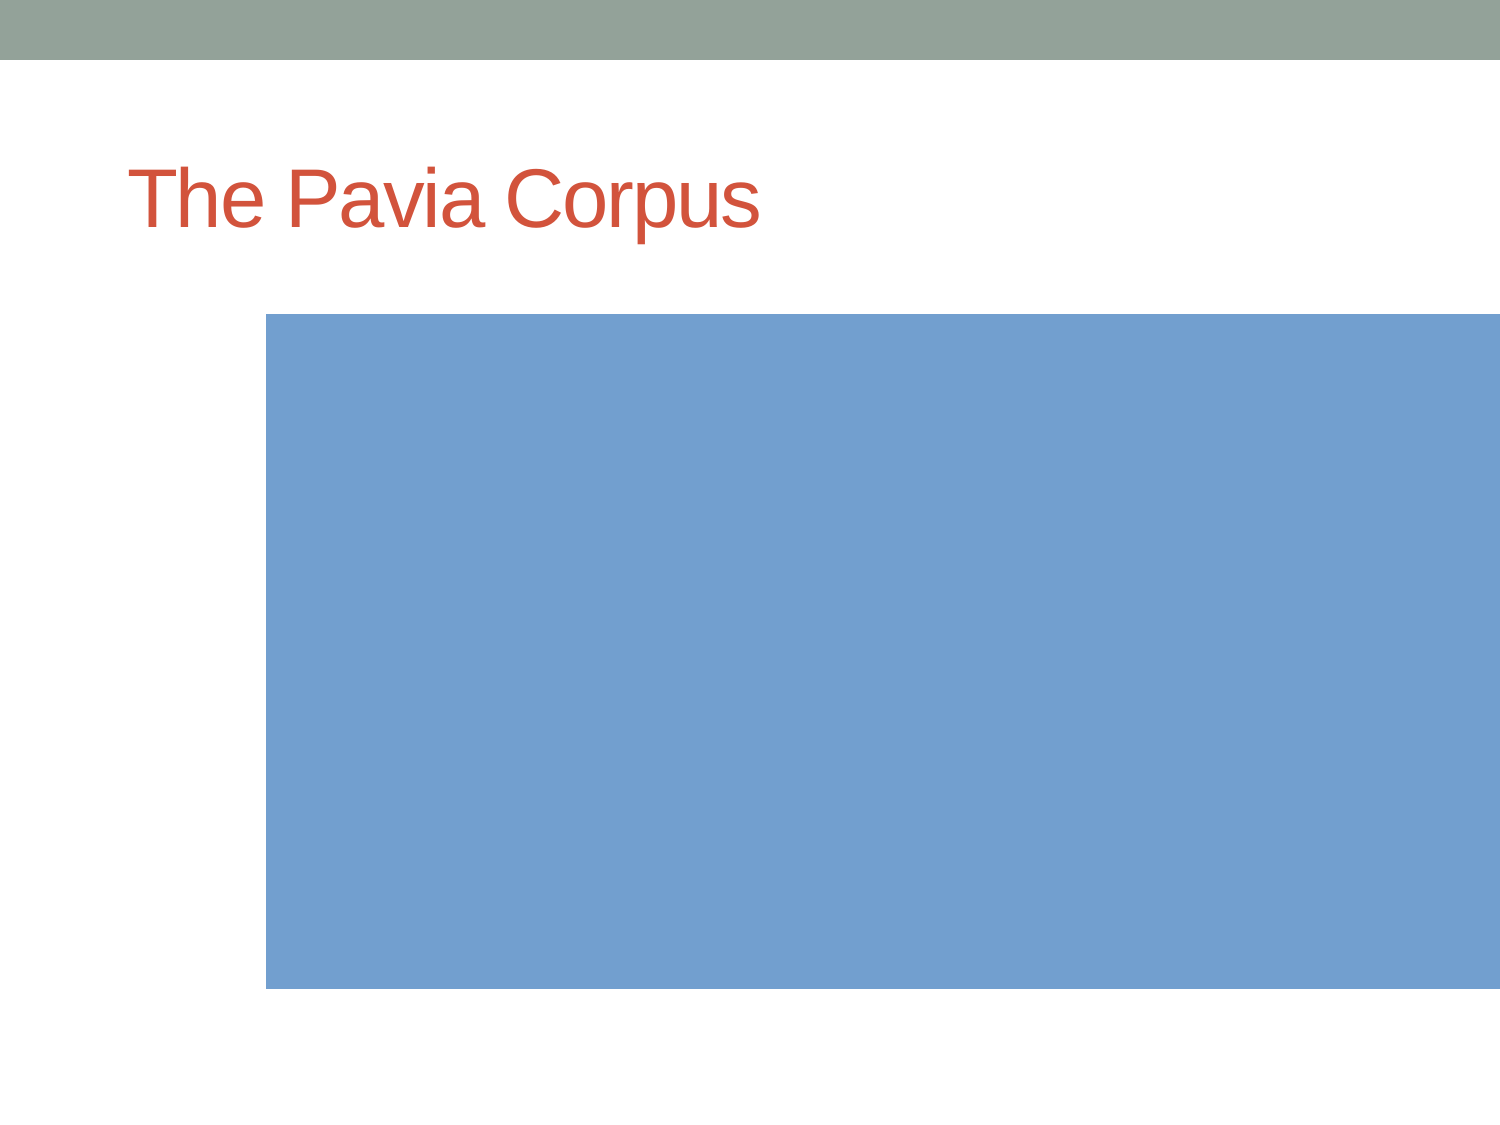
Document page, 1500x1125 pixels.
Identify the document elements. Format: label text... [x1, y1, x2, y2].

title The Pavia Corpus [112, 76, 1388, 312]
